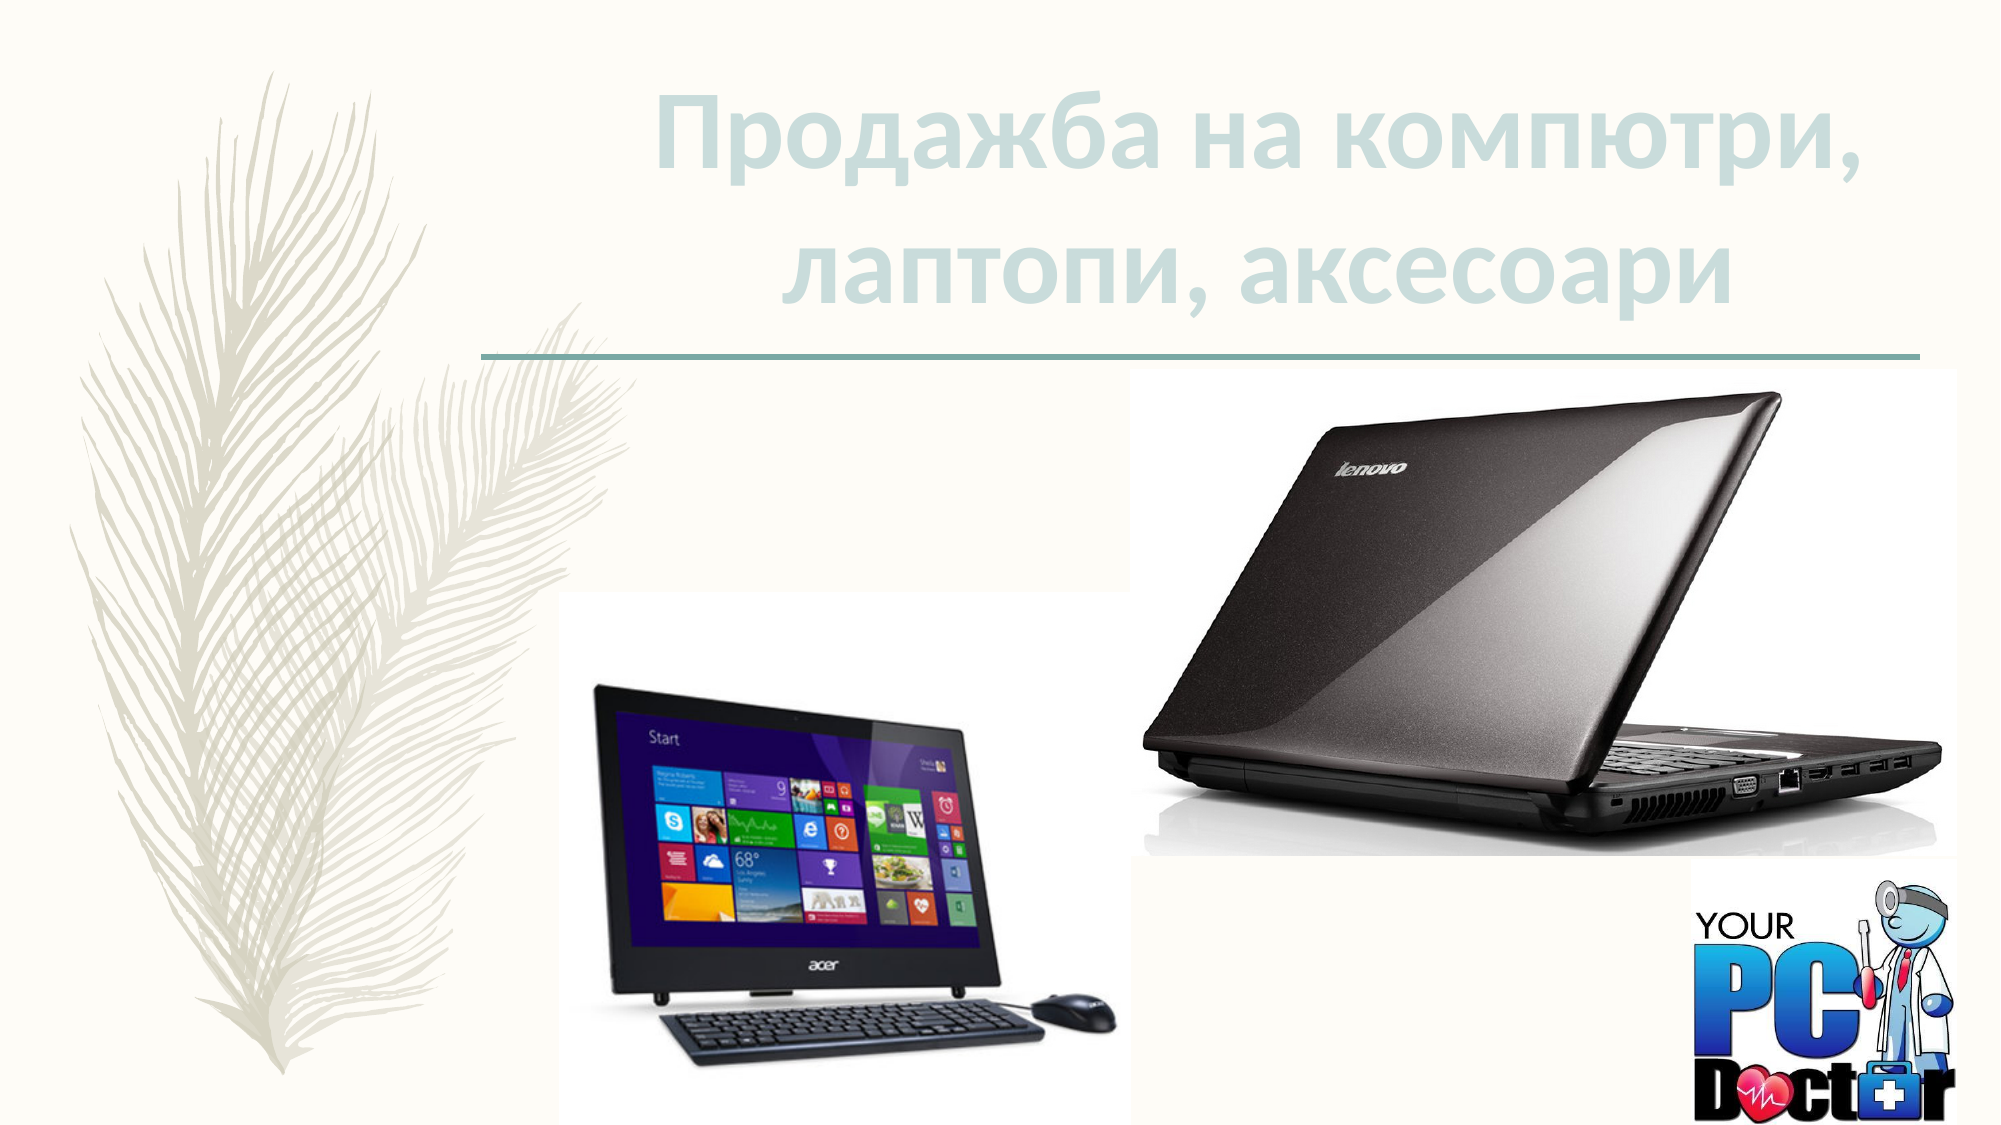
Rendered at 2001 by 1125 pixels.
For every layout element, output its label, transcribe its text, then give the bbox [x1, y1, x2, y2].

picture [1691, 859, 1958, 1125]
picture [559, 369, 1958, 1125]
text_box Продажба на компютри, лаптопи, аксесоари [544, 48, 1976, 334]
